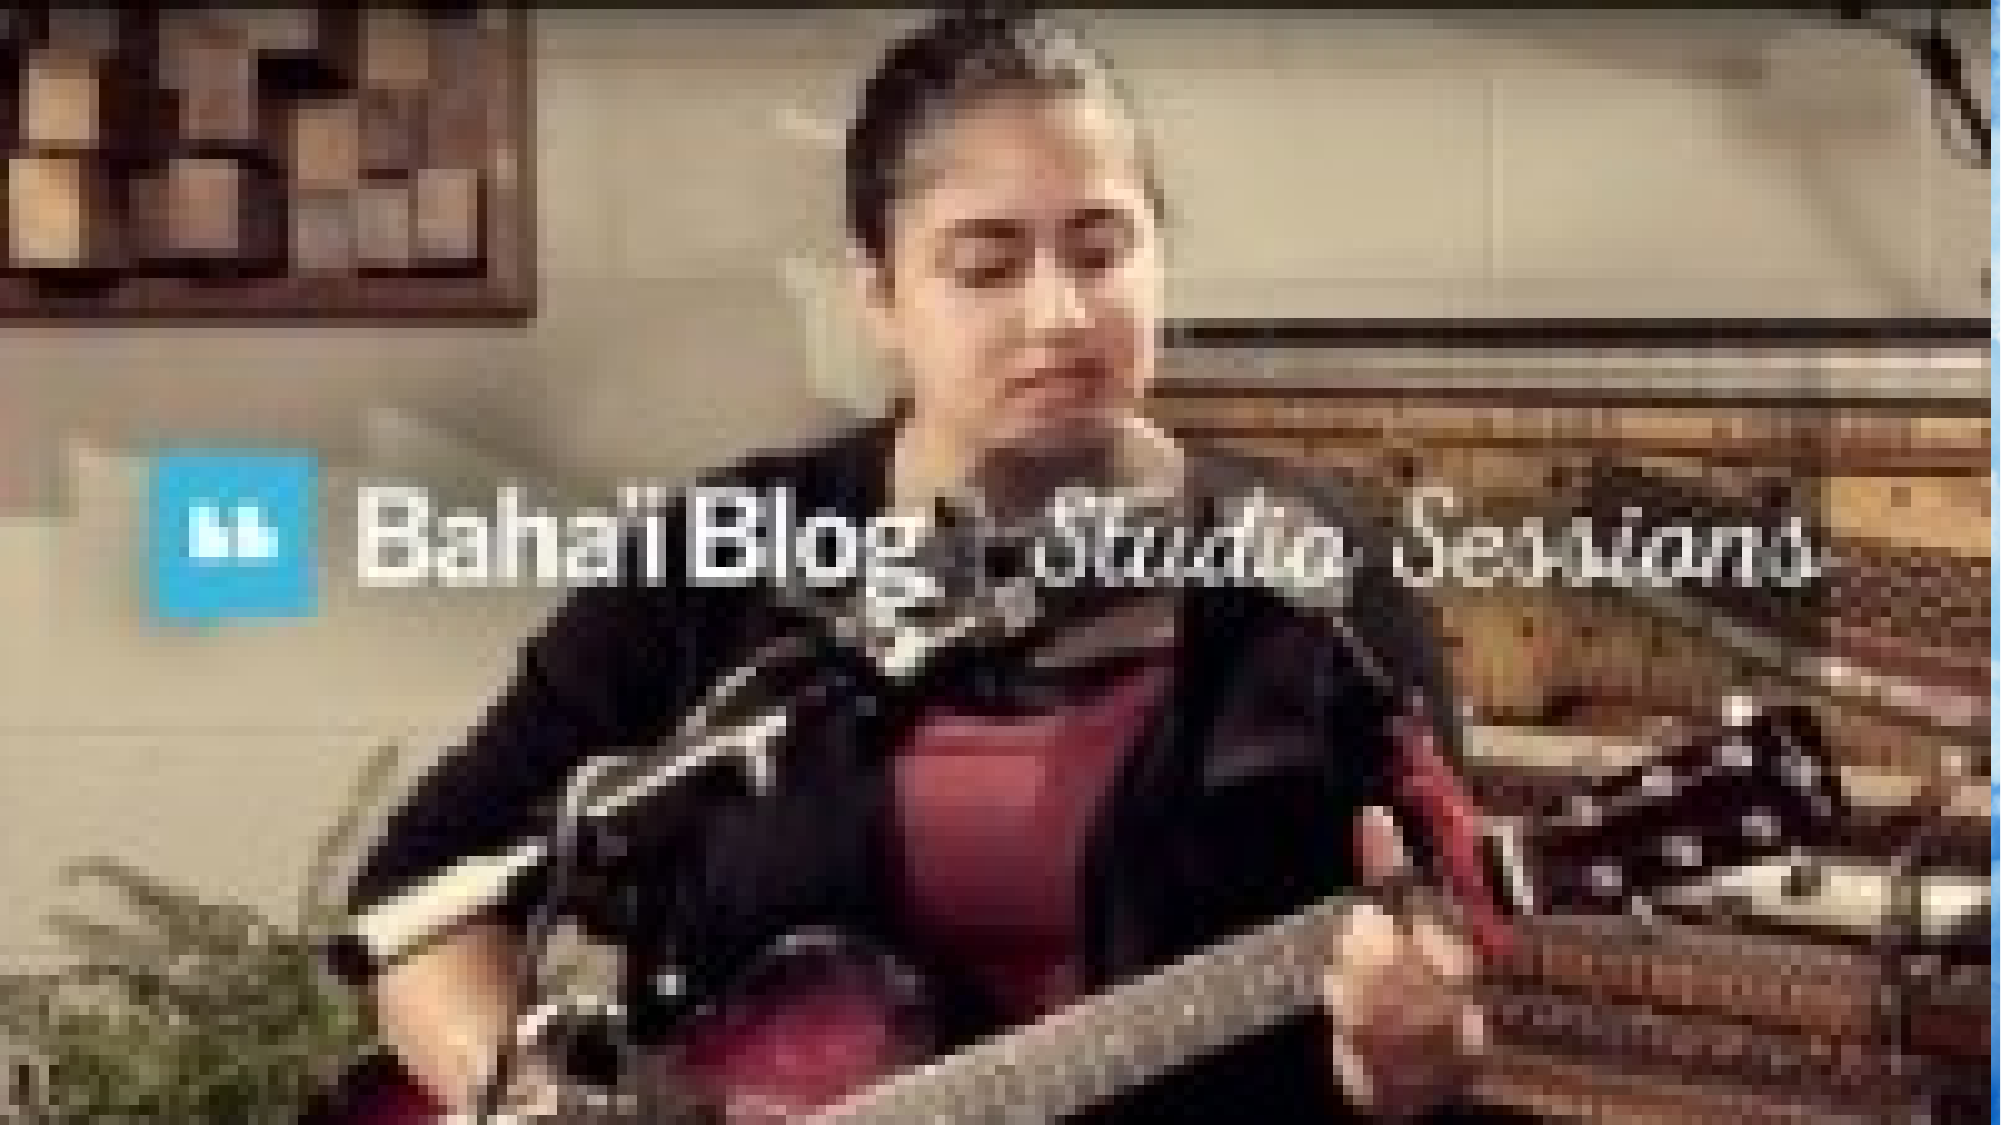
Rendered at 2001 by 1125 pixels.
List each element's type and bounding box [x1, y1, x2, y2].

picture [1992, 0, 2001, 1125]
text_box [0, 0, 1992, 1125]
